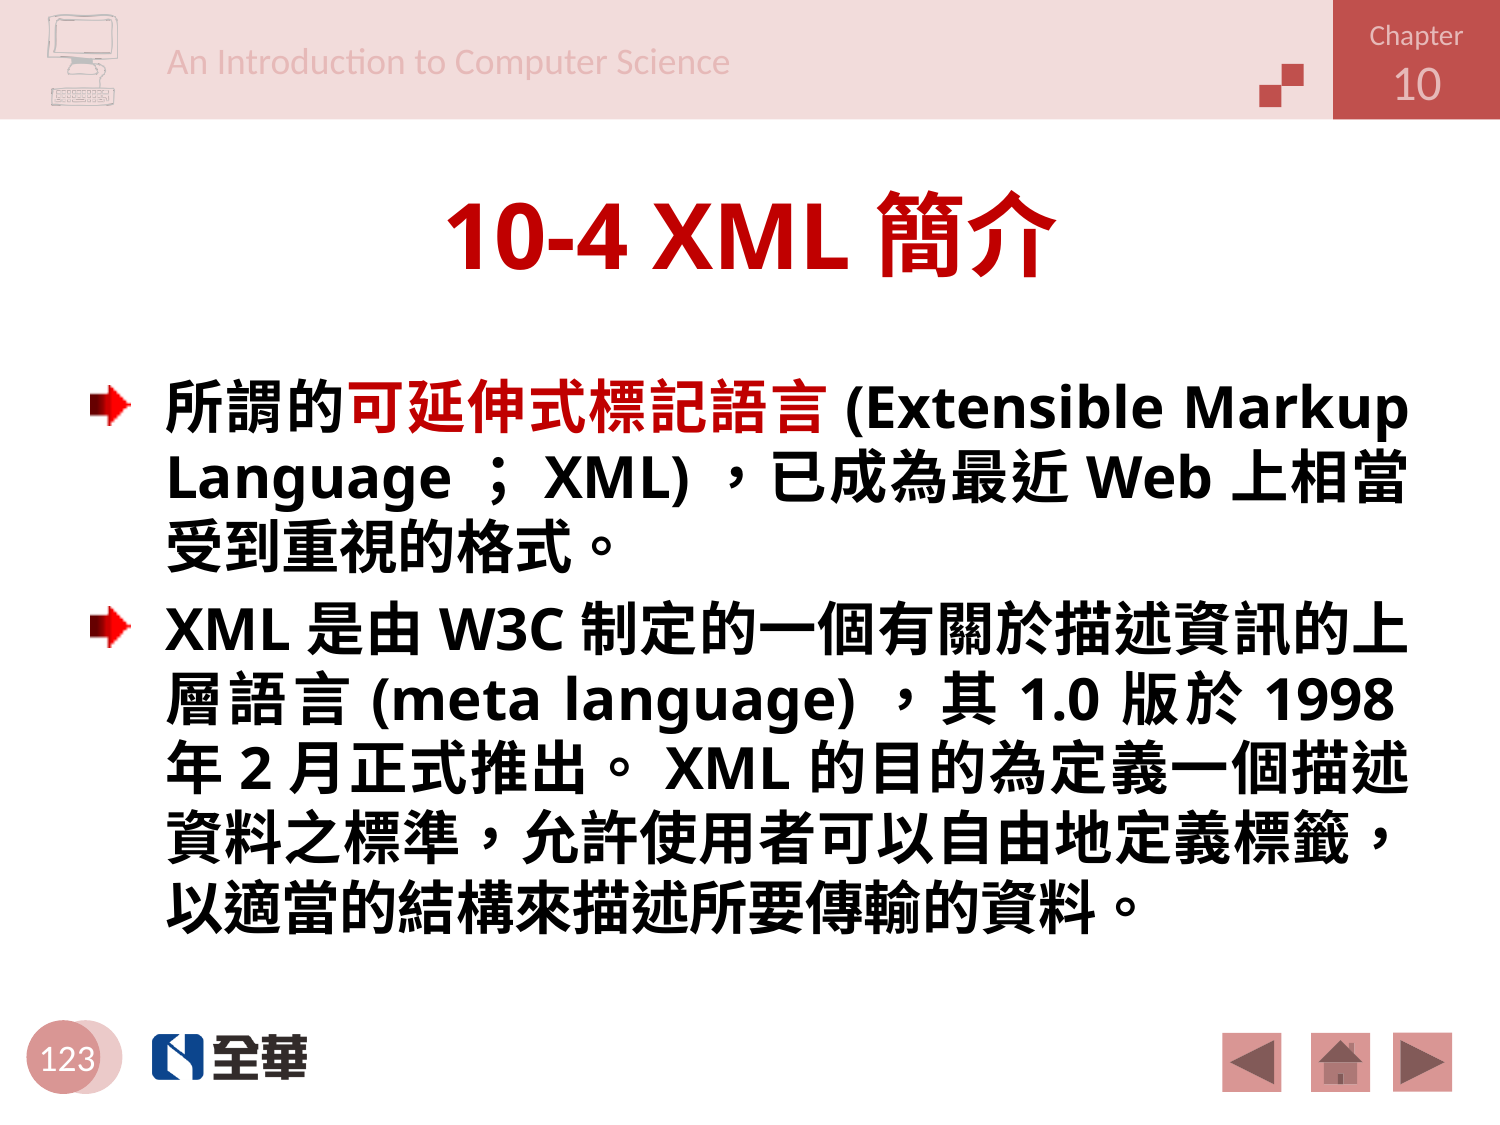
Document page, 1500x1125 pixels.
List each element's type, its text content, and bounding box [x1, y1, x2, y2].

list 所謂的可延伸式標記語言(Extensible Markup Language；XML)，已成為最近Web上相當受到重視的格式。 XML是由W3C制定的一個有關於描述資訊的上層語言(meta language)，其1.0版於1998年2月正式推出。XML的目的為定義一個描述資料之標準，允許使用者可以自由地定義標籤，以適當的結構來描述所要傳輸的資料。 [75, 363, 1425, 1005]
picture [90, 606, 131, 648]
picture [152, 1034, 307, 1080]
picture [90, 385, 131, 426]
title 10-4 XML簡介 [75, 138, 1425, 327]
picture [47, 14, 118, 106]
